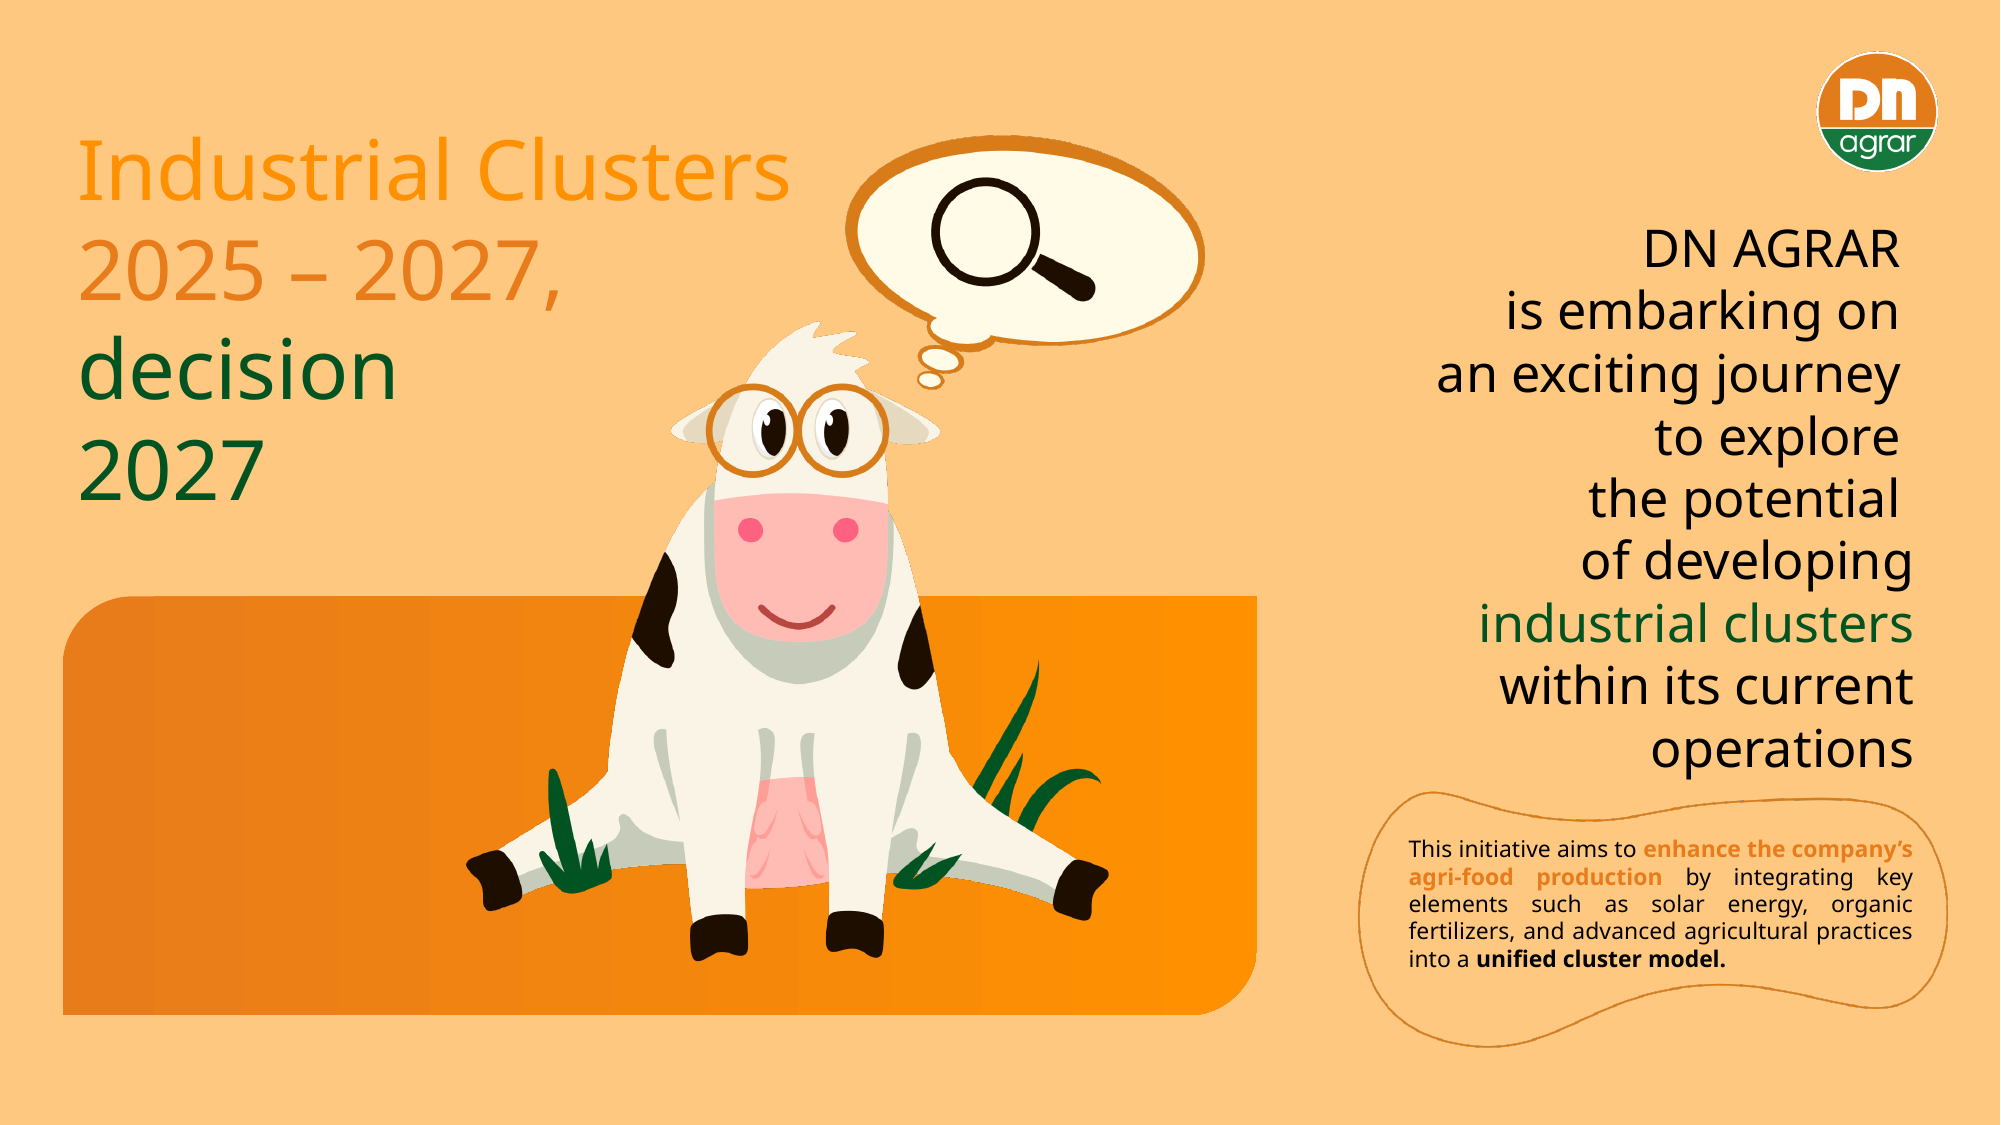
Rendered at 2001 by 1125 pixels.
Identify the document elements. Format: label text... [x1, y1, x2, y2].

picture [465, 134, 1206, 963]
text_box [60, 594, 1259, 1018]
picture [1816, 50, 1938, 173]
text_box DN AGRAR is embarking on an exciting journey to explore the potential of developing industrial clusters within its current operations [1306, 208, 1929, 786]
text_box Industrial Clusters 2025 – 2027, decision 2027 [62, 109, 973, 525]
picture [1358, 790, 1949, 1048]
